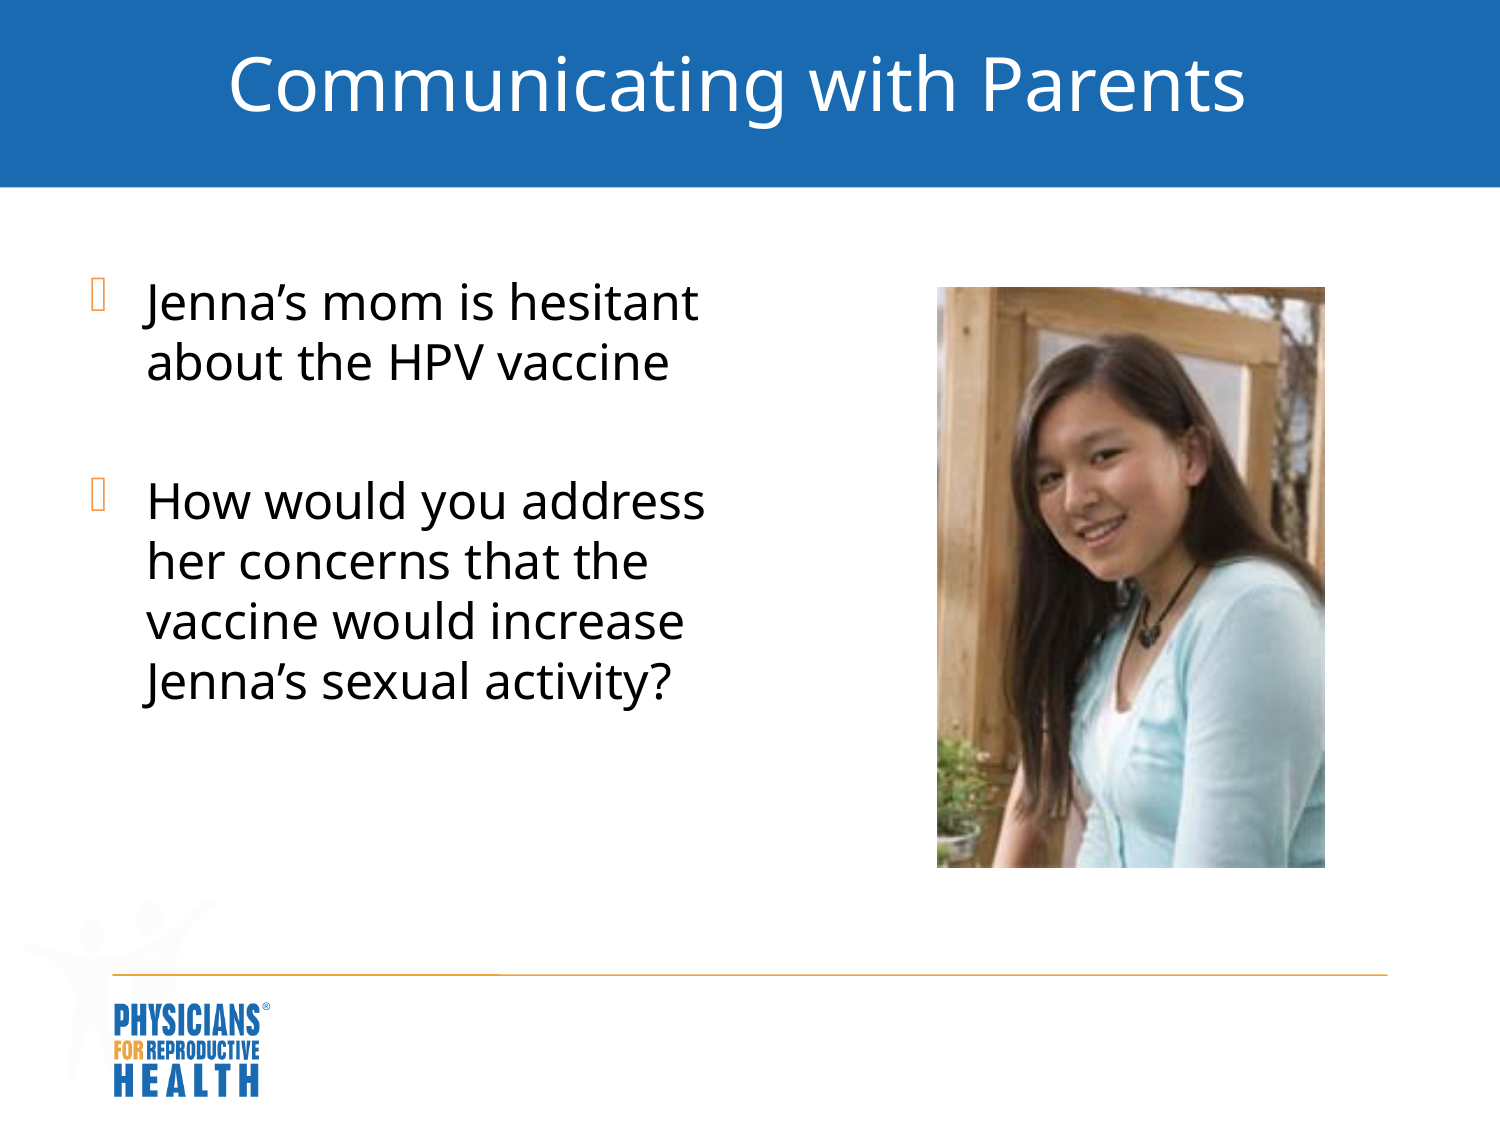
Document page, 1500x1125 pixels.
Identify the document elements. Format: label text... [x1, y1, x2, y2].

picture [937, 287, 1326, 868]
picture [24, 899, 263, 1100]
list Jenna’s mom is hesitant about the HPV vaccine How would you address her concerns that the vaccine would increase Jenna’s sexual activity? [75, 262, 738, 1005]
title Communicating with Parents [75, 12, 1400, 150]
